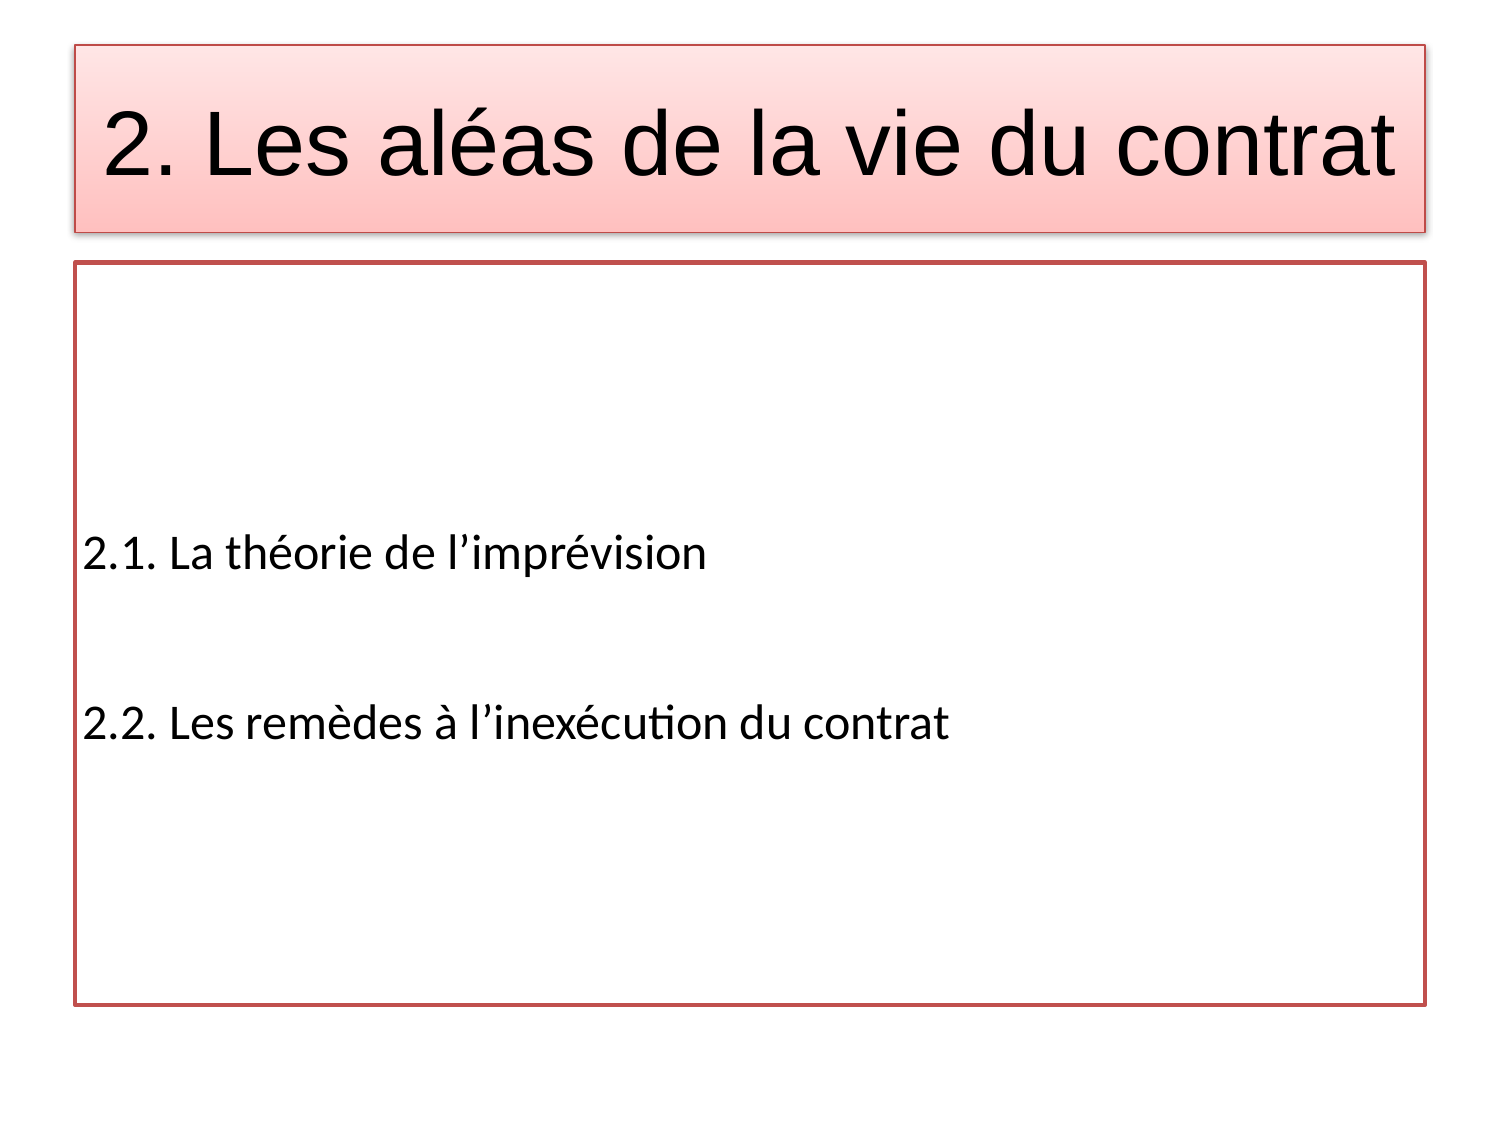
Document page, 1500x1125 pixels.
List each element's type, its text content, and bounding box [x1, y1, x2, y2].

list 2.1. La théorie de l’imprévision 2.2. Les remèdes à l’inexécution du contrat [74, 261, 1426, 1006]
title 2. Les aléas de la vie du contrat [74, 44, 1426, 234]
